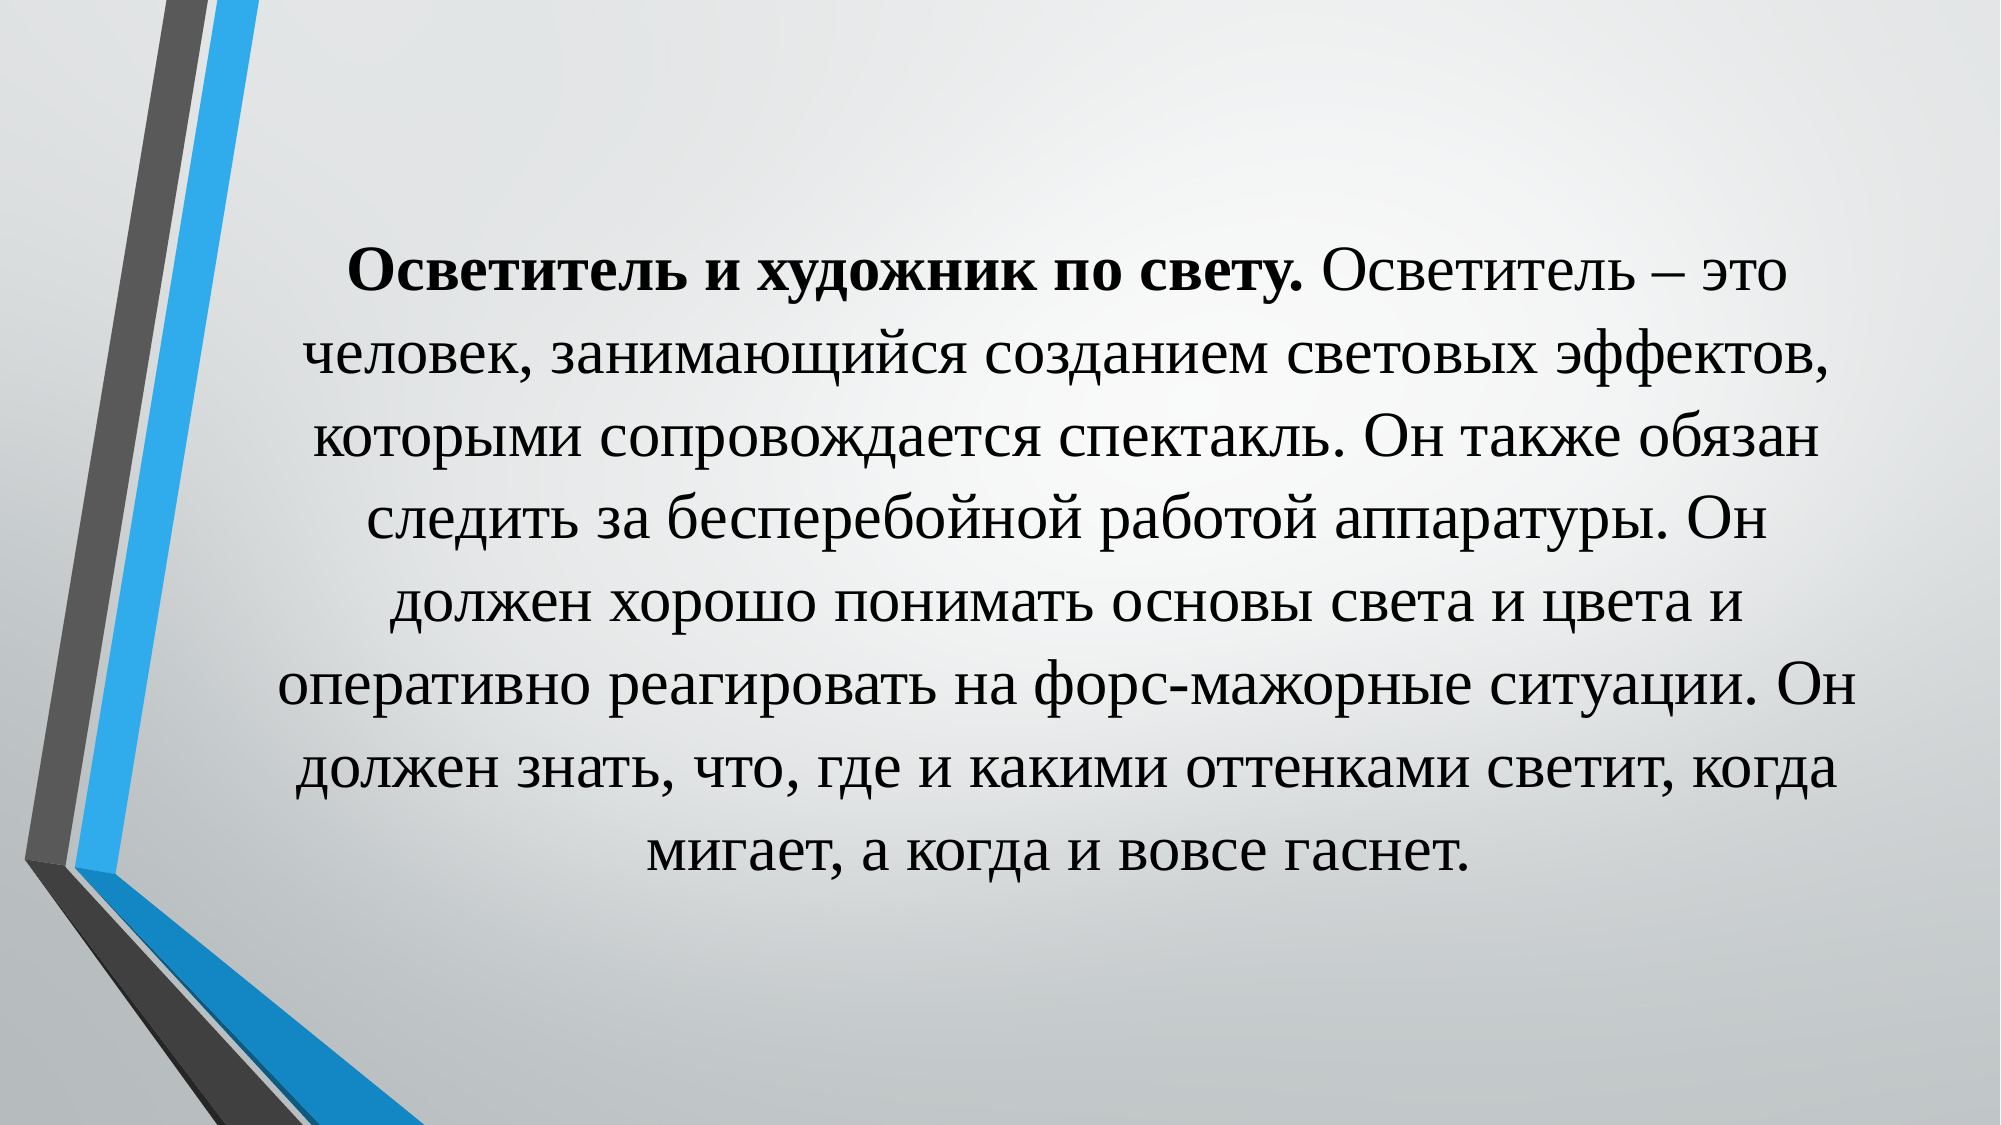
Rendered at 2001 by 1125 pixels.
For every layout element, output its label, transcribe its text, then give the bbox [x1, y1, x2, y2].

title Осветитель и художник по свету. Осветитель – это человек, занимающийся созданием световых эффектов, которыми сопровождается спектакль. Он также обязан следить за бесперебойной работой аппаратуры. Он должен хорошо понимать основы света и цвета и оперативно реагировать на форс-мажорные ситуации. Он должен знать, что, где и какими оттенками светит, когда мигает, а когда и вовсе гаснет. [243, 112, 1887, 1072]
